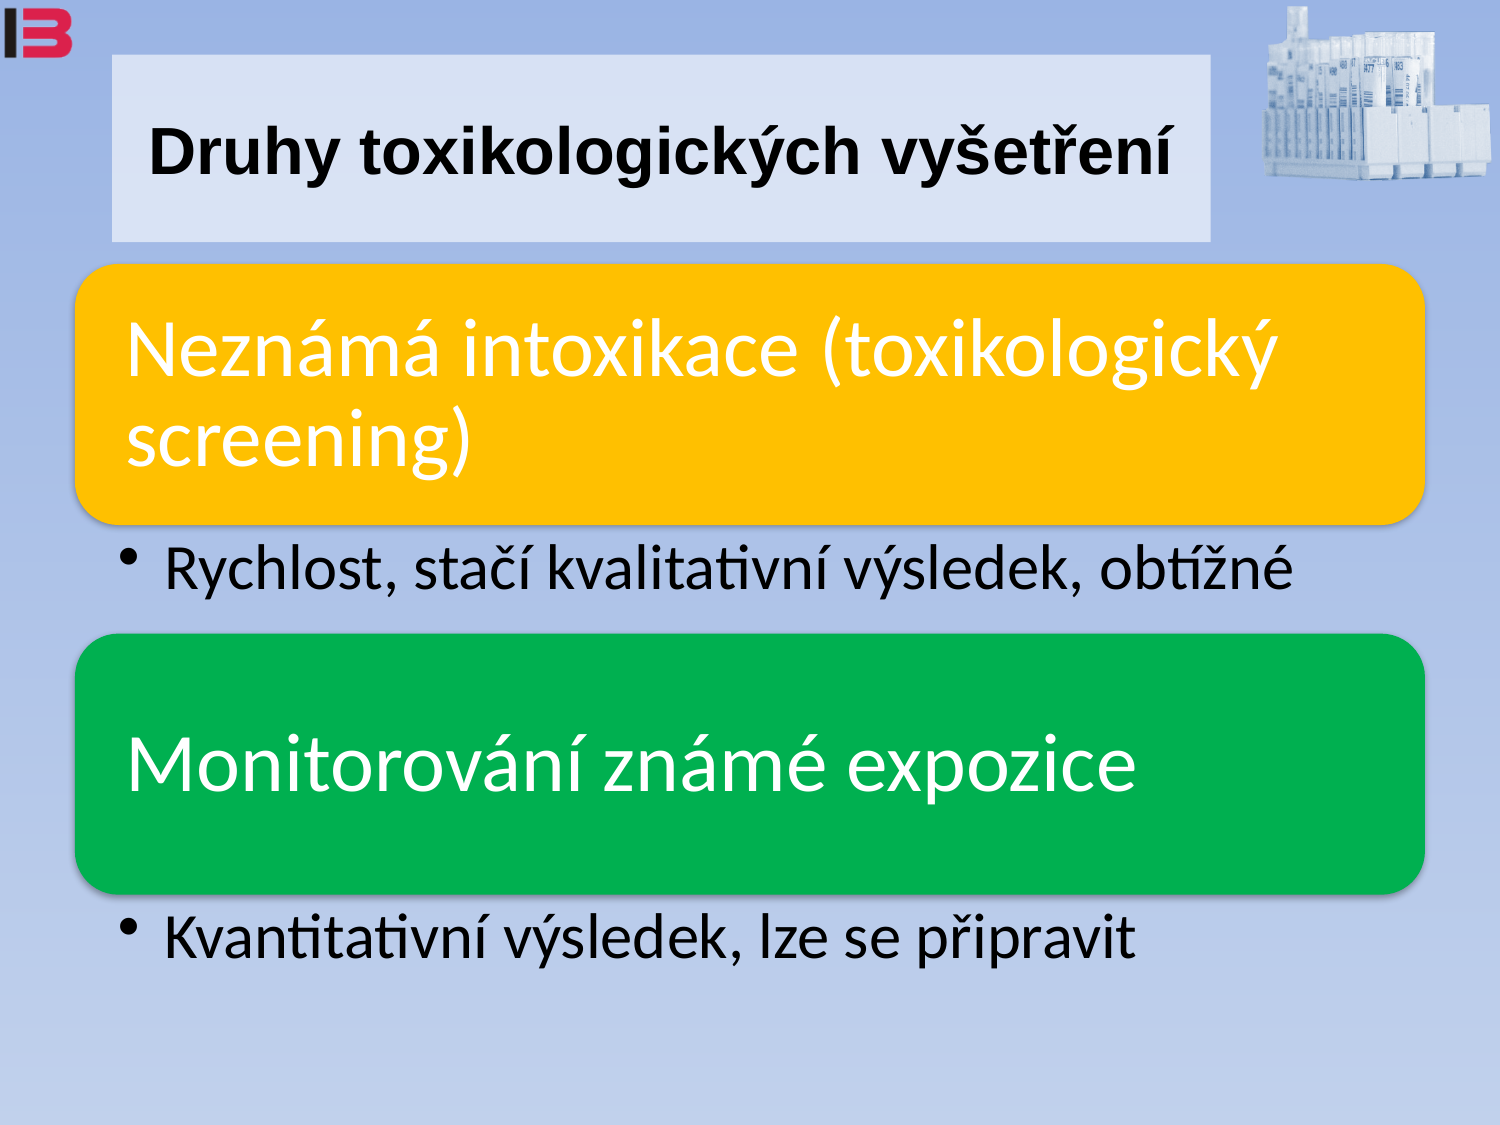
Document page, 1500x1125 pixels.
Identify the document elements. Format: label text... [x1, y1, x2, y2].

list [74, 262, 1426, 1006]
picture [4, 5, 78, 61]
title Druhy toxikologických vyšetření [112, 54, 1211, 243]
